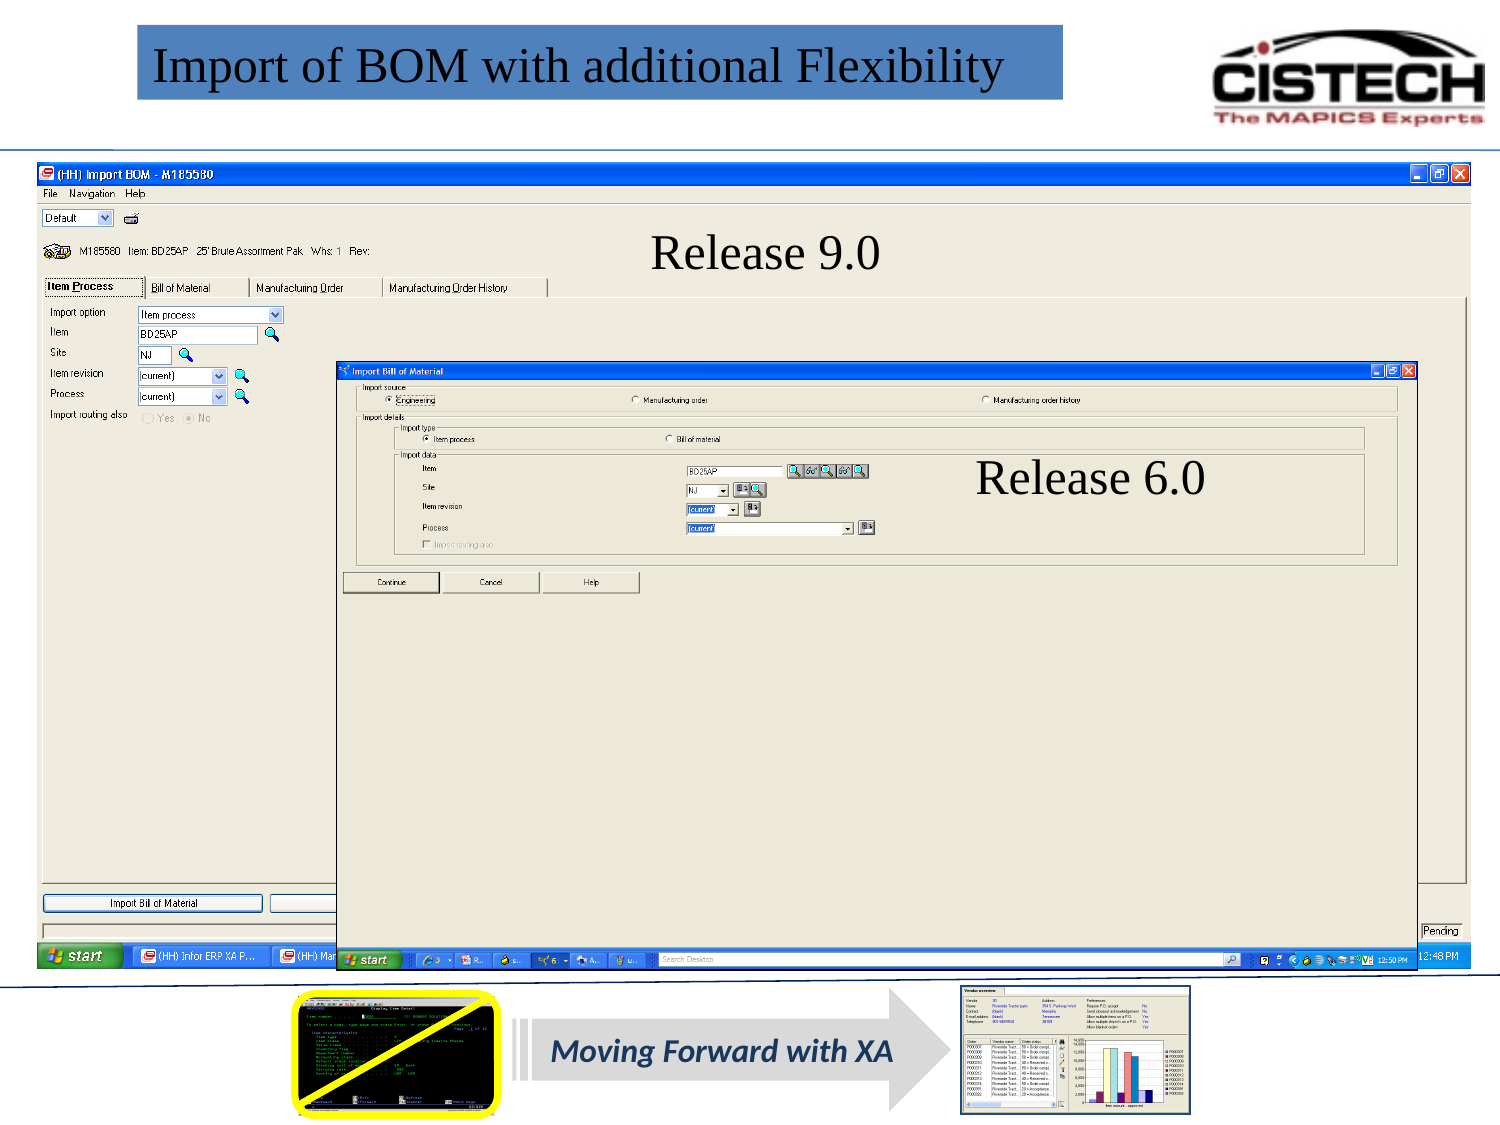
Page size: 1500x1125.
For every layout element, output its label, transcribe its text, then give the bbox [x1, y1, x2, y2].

text_box Import of BOM with additional Flexibility [137, 24, 1063, 100]
picture [1209, 29, 1485, 127]
picture [305, 1003, 494, 1111]
picture [37, 162, 1472, 970]
picture [299, 998, 479, 1099]
picture [962, 987, 1189, 1113]
